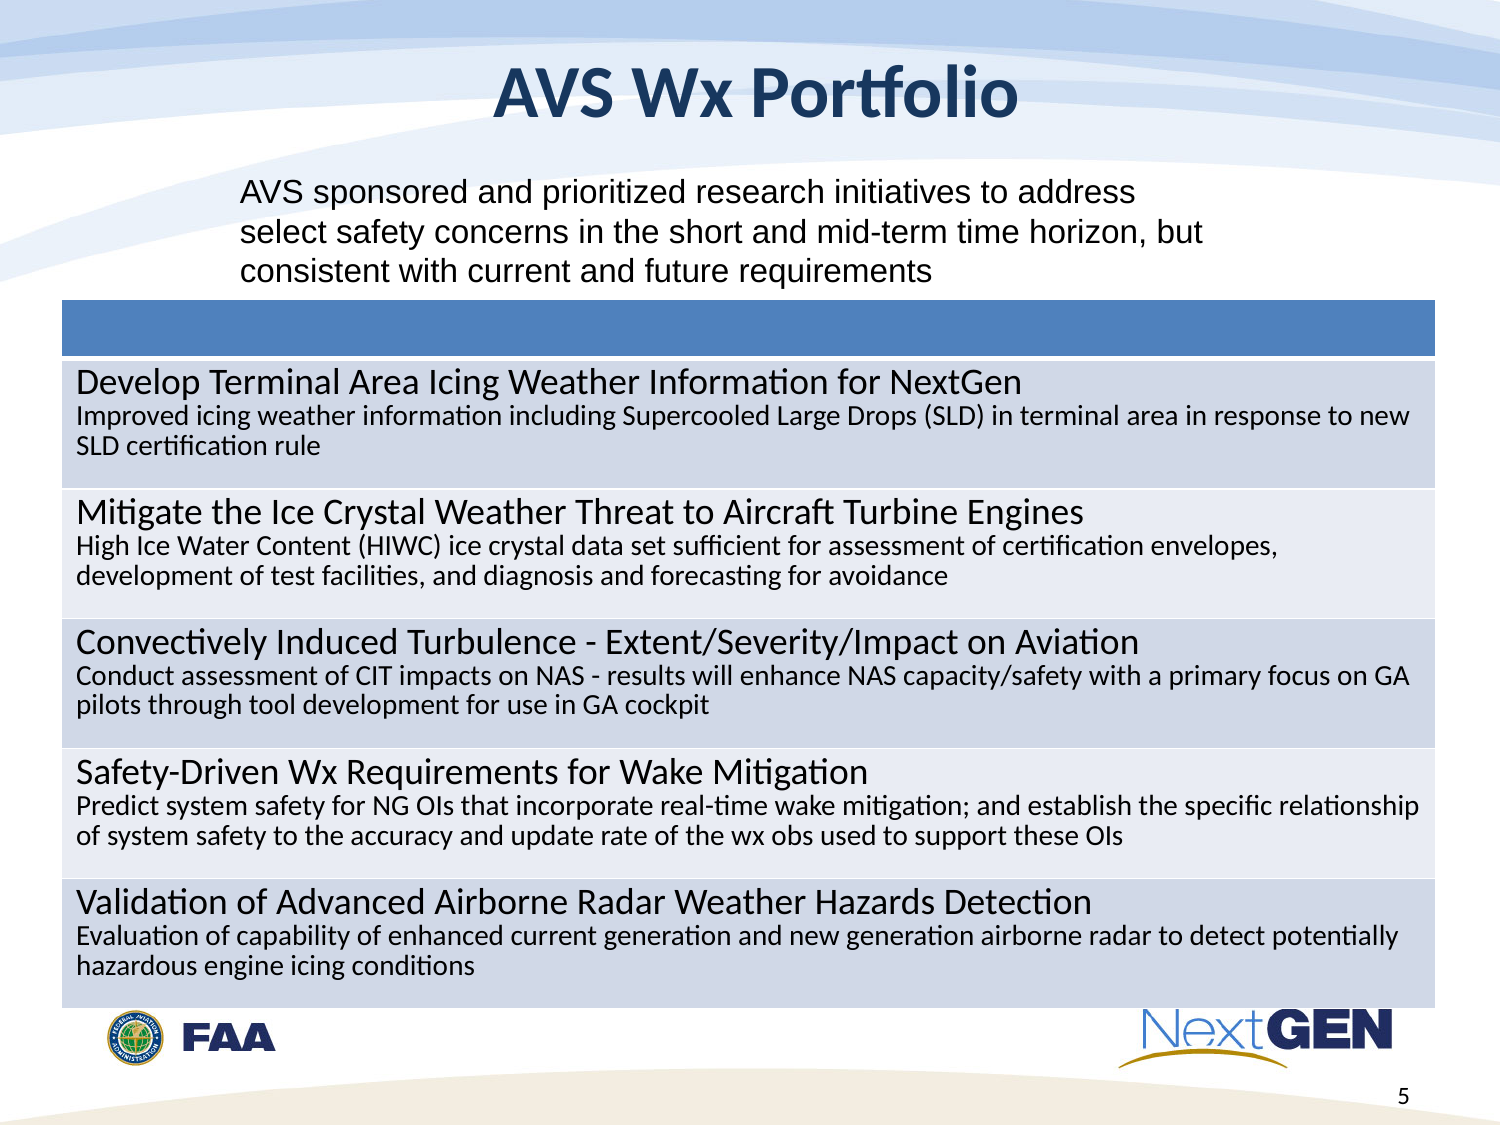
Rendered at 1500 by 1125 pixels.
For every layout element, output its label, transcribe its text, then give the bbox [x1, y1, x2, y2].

picture [0, 0, 1500, 1125]
text_box AVS sponsored and prioritized research initiatives to address select safety concerns in the short and mid-term time horizon, but consistent with current and future requirements [225, 162, 1225, 297]
table_cell Convectively Induced Turbulence - Extent/Severity/Impact on Aviation Conduct assessment of CIT impacts on NAS - results will enhance NAS capacity/safety with a primary focus on GA pilots through tool development for use in GA cockpit [62, 619, 1435, 748]
text_box 5 [1074, 1065, 1425, 1125]
table_cell Validation of Advanced Airborne Radar Weather Hazards Detection Evaluation of capability of enhanced current generation and new generation airborne radar to detect potentially hazardous engine icing conditions [62, 879, 1435, 1008]
table_cell Mitigate the Ice Crystal Weather Threat to Aircraft Turbine Engines High Ice Water Content (HIWC) ice crystal data set sufficient for assessment of certification envelopes, development of test facilities, and diagnosis and forecasting for avoidance [62, 490, 1435, 618]
table_cell Develop Terminal Area Icing Weather Information for NextGen Improved icing weather information including Supercooled Large Drops (SLD) in terminal area in response to new SLD certification rule [62, 361, 1435, 488]
table_header [62, 300, 1435, 356]
title AVS Wx Portfolio [62, 37, 1453, 138]
table_cell Safety-Driven Wx Requirements for Wake Mitigation Predict system safety for NG OIs that incorporate real-time wake mitigation; and establish the specific relationship of system safety to the accuracy and update rate of the wx obs used to support these OIs [62, 749, 1435, 878]
